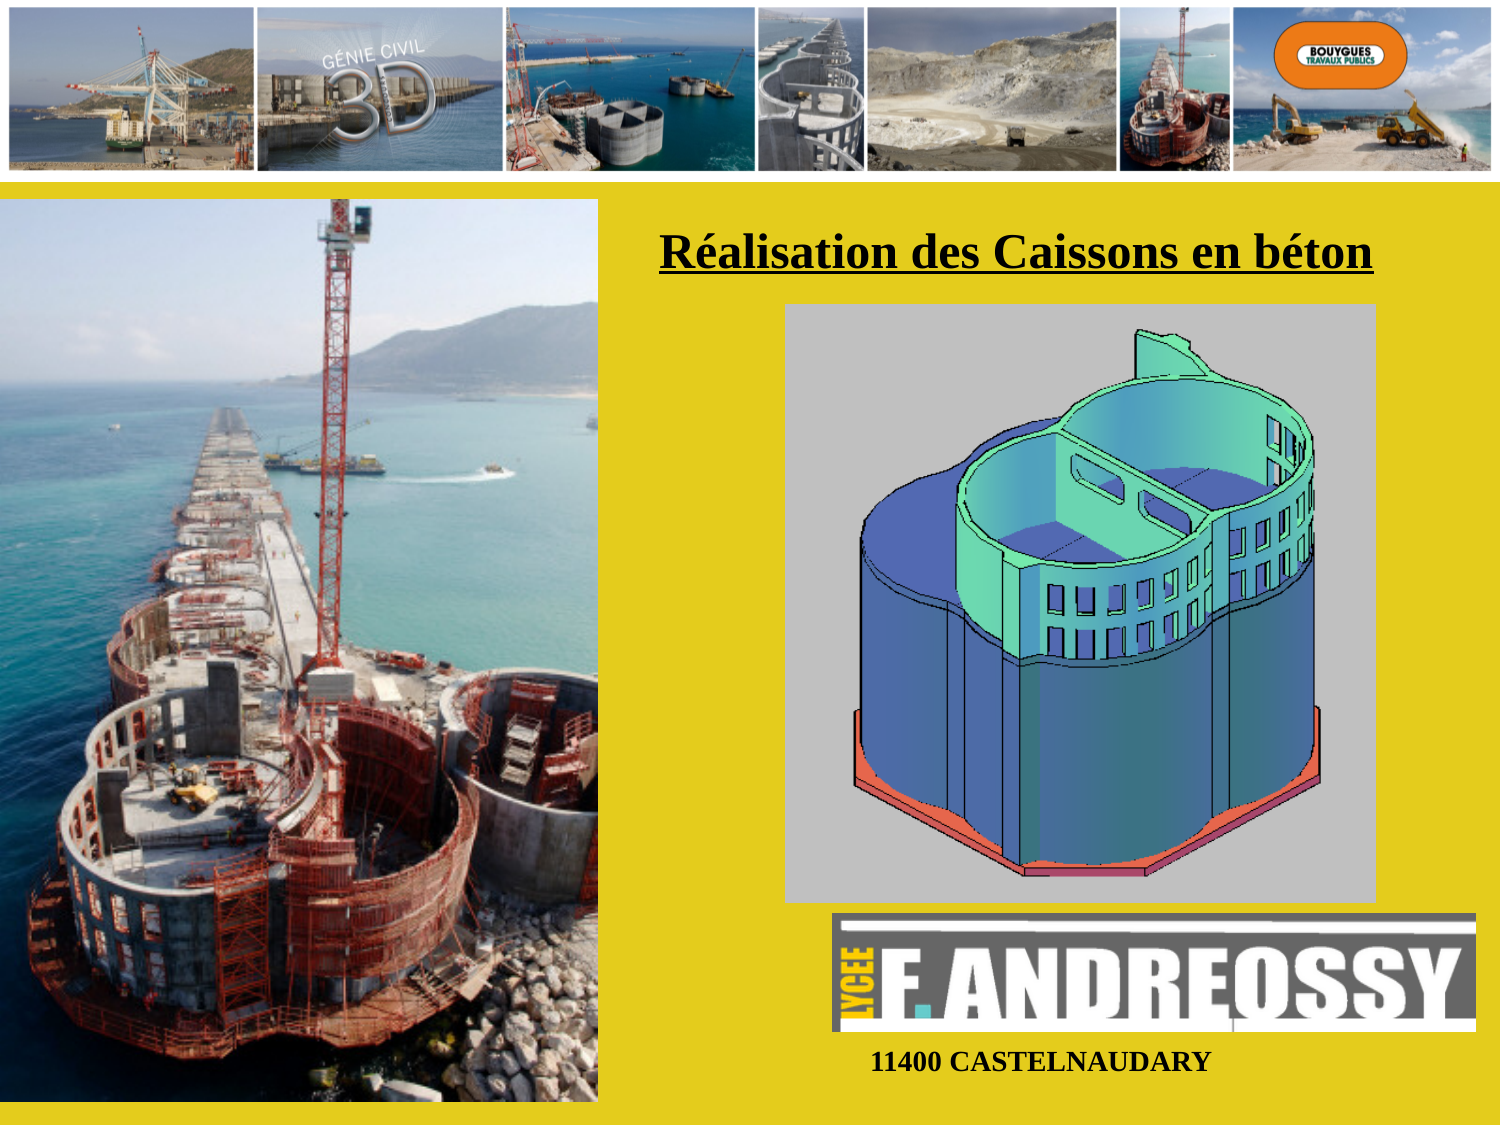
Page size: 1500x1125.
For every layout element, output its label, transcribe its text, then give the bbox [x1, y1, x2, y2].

picture [0, 199, 598, 1103]
picture [784, 304, 1377, 903]
picture [831, 913, 1476, 1032]
text_box Réalisation des Caissons en béton [644, 210, 1442, 286]
picture [0, 0, 1500, 183]
text_box 11400 CASTELNAUDARY [855, 1042, 1331, 1084]
